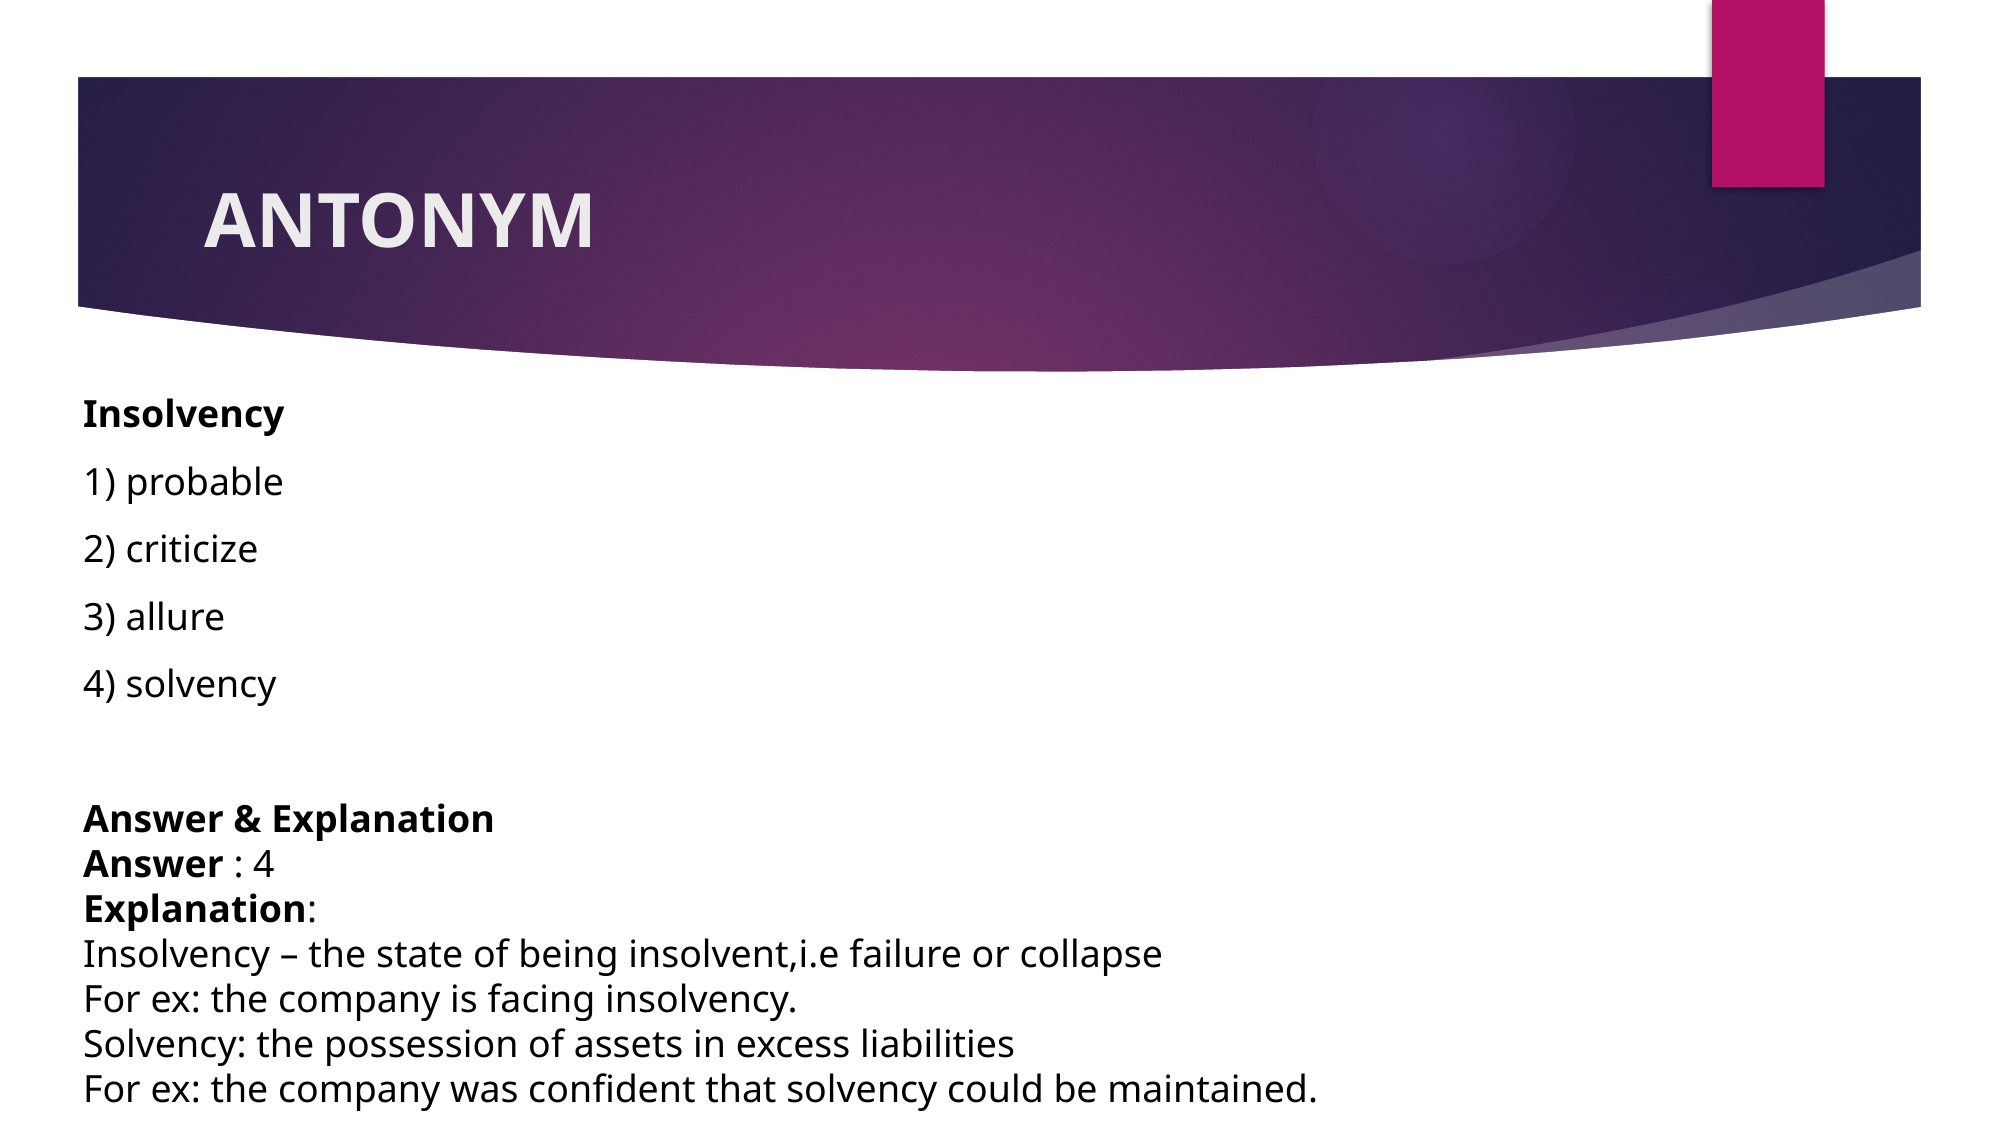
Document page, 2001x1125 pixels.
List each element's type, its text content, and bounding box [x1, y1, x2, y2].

text_box Insolvency 1) probable 2) criticize 3) allure 4) solvency Answer & Explanation Answer : 4 Explanation: Insolvency – the state of being insolvent,i.e failure or collapse For ex: the company is facing insolvency. Solvency: the possession of assets in excess liabilities For ex: the company was confident that solvency could be maintained. [68, 360, 1958, 1118]
title ANTONYM [189, 159, 1627, 276]
